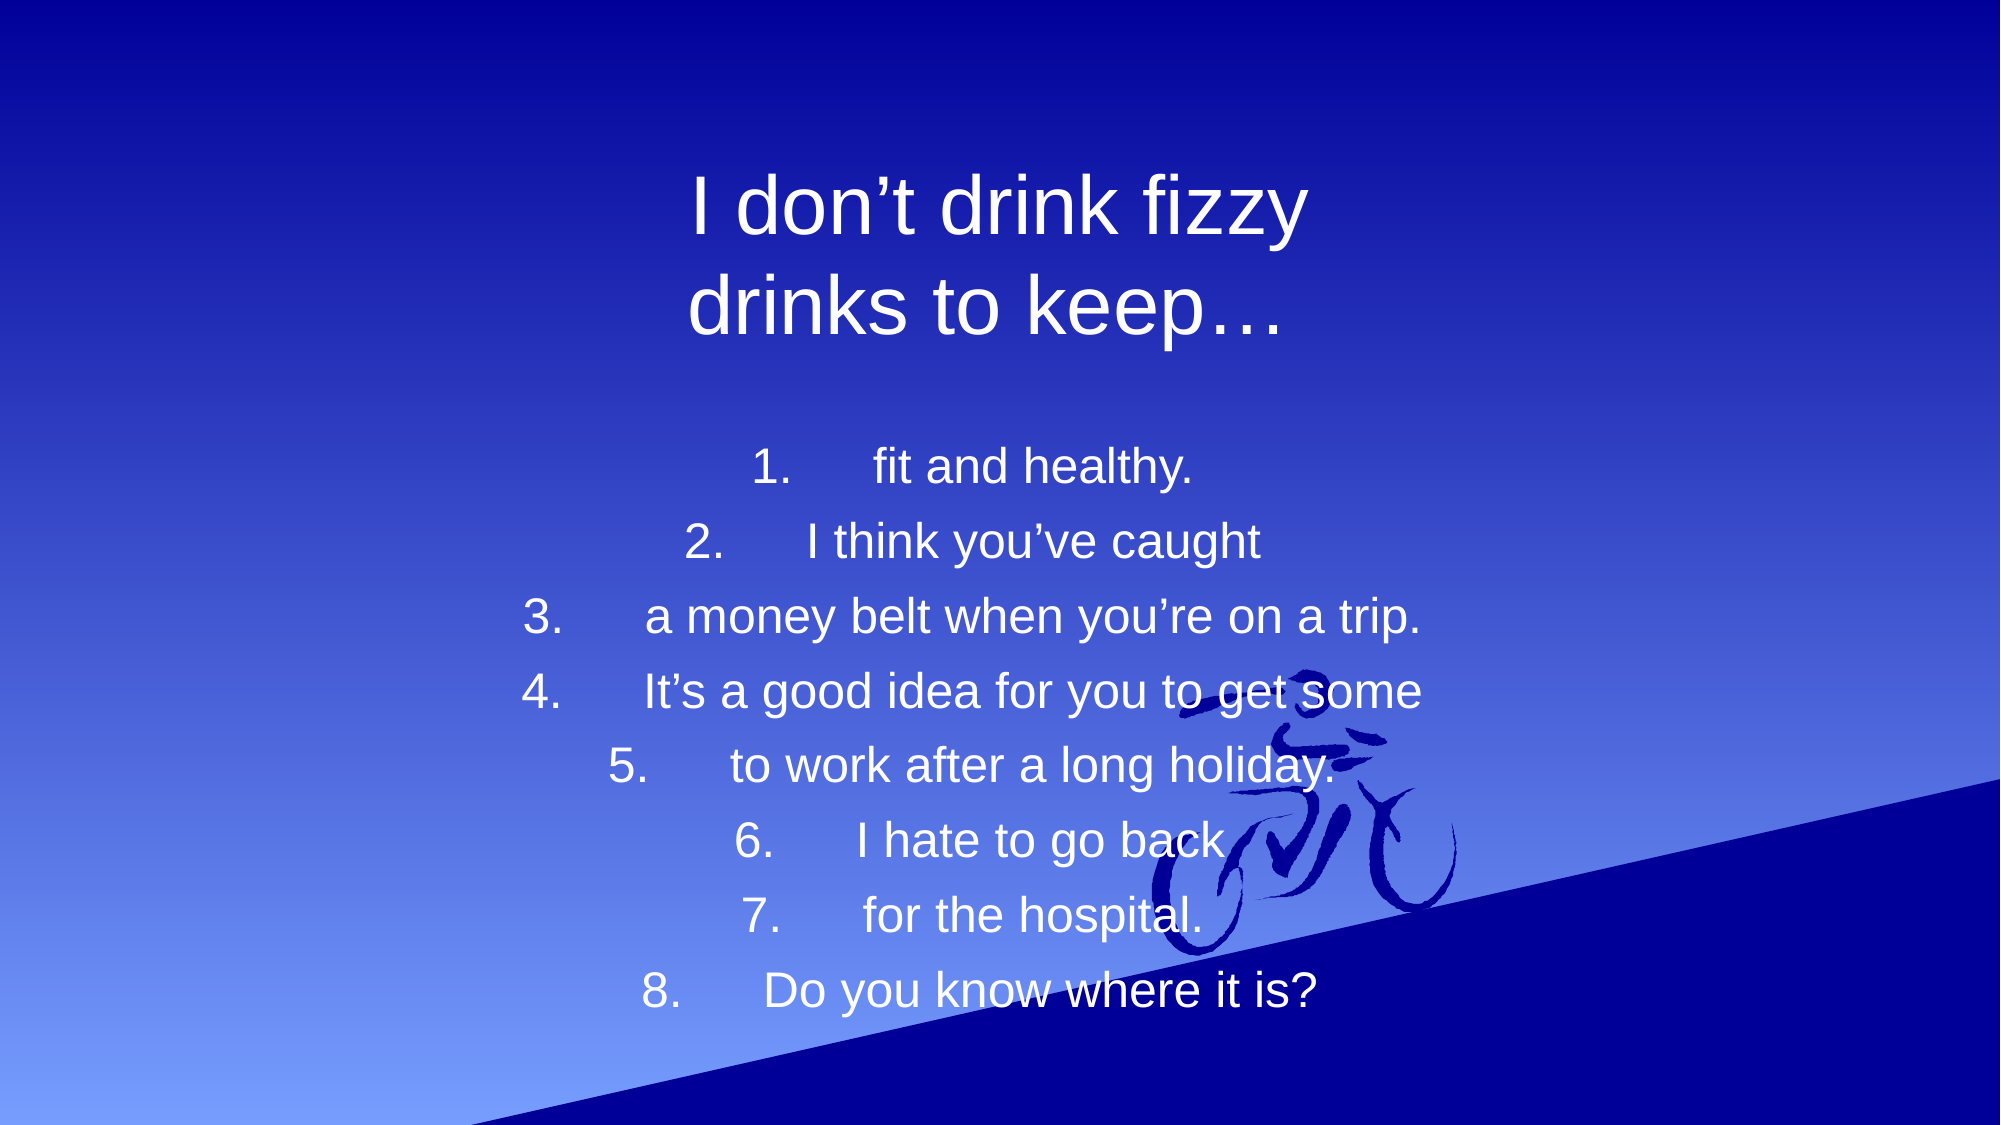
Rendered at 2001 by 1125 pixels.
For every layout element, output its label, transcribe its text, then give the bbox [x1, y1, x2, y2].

list I don’t drink fizzy drinks to keep… [574, 600, 1426, 858]
text_box fit and healthy. I think you’ve caught a money belt when you’re on a trip. It’s a good idea for you to get some to work after a long holiday. I hate to go back for the hospital. Do you know where it is? [117, 432, 1843, 600]
list I don’t drink fizzy drinks to keep… [574, 143, 1426, 432]
